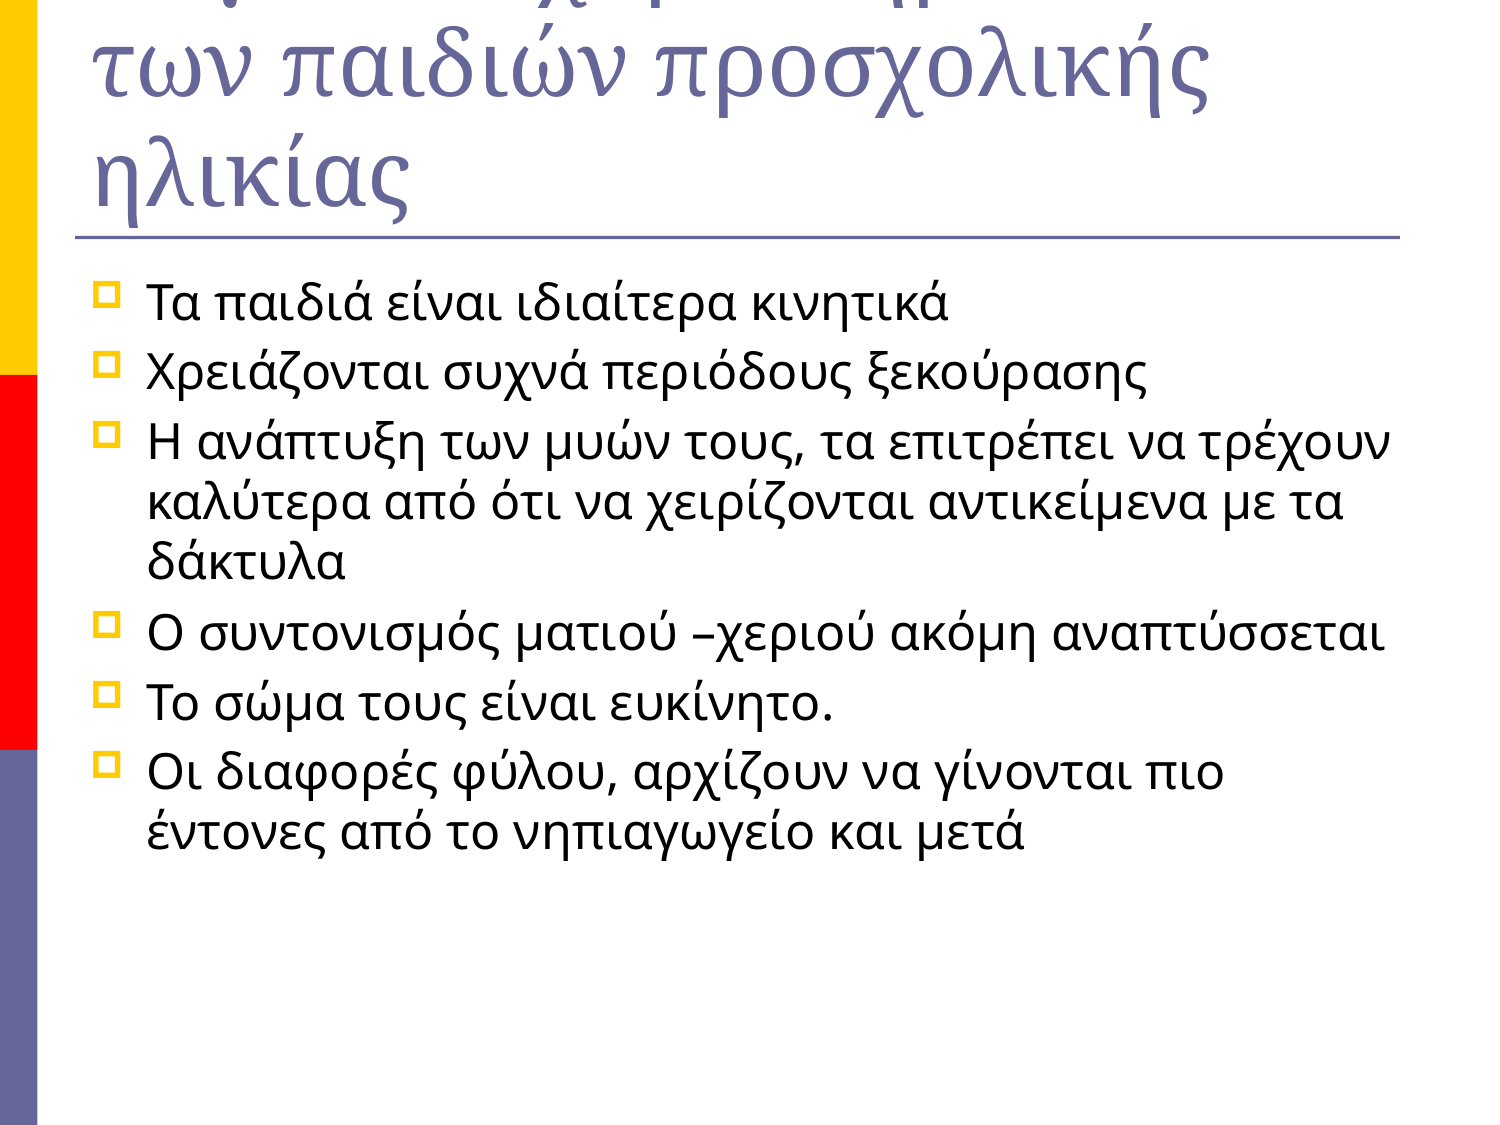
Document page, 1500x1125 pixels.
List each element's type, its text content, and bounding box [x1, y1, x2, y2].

title Σωματικά χαρακτηριστικά των παιδιών προσχολικής ηλικίας [75, 45, 1425, 233]
list Τα παιδιά είναι ιδιαίτερα κινητικά Χρειάζονται συχνά περιόδους ξεκούρασης Η ανάπτυξη των μυών τους, τα επιτρέπει να τρέχουν καλύτερα από ότι να χειρίζονται αντικείμενα με τα δάκτυλα Ο συντονισμός ματιού –χεριού ακόμη αναπτύσσεται Το σώμα τους είναι ευκίνητο. Οι διαφορές φύλου, αρχίζουν να γίνονται πιο έντονες από το νηπιαγωγείο και μετά [75, 262, 1425, 1006]
